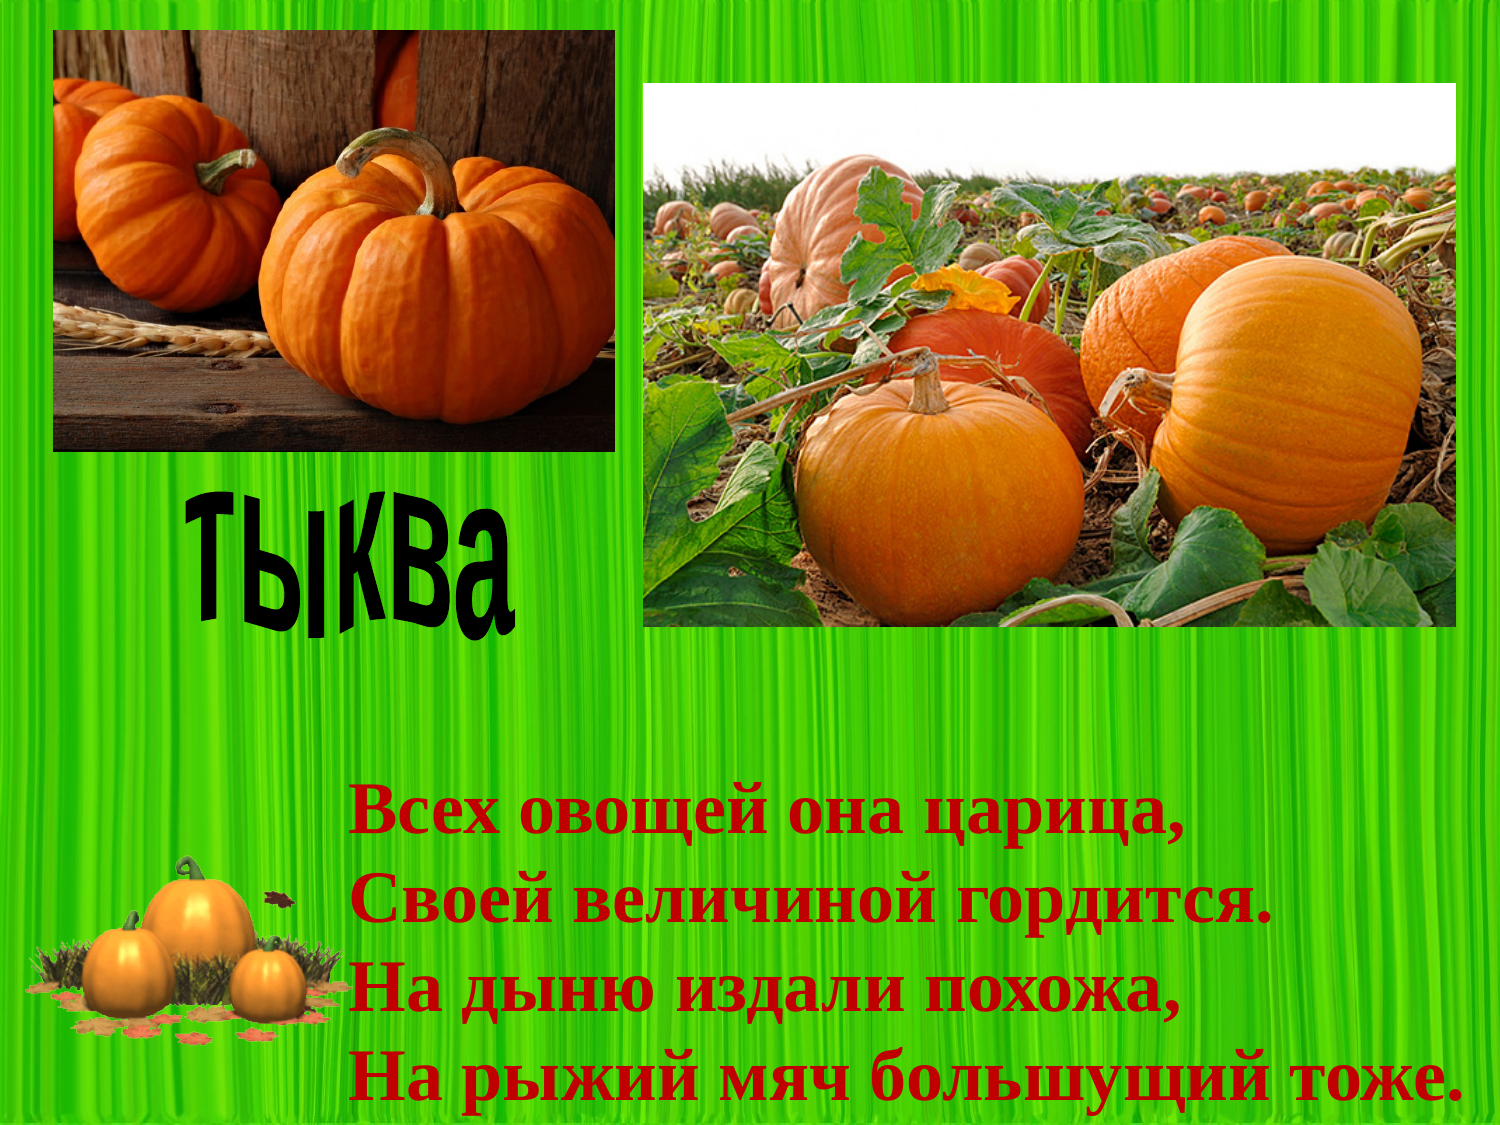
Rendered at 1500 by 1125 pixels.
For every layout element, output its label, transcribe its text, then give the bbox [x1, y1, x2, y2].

picture [0, 0, 1500, 1125]
list Всех овощей она царица, Своей величиной гордится. На дыню издали похожа, На рыжий мяч большущий тоже. [375, 751, 1500, 1125]
